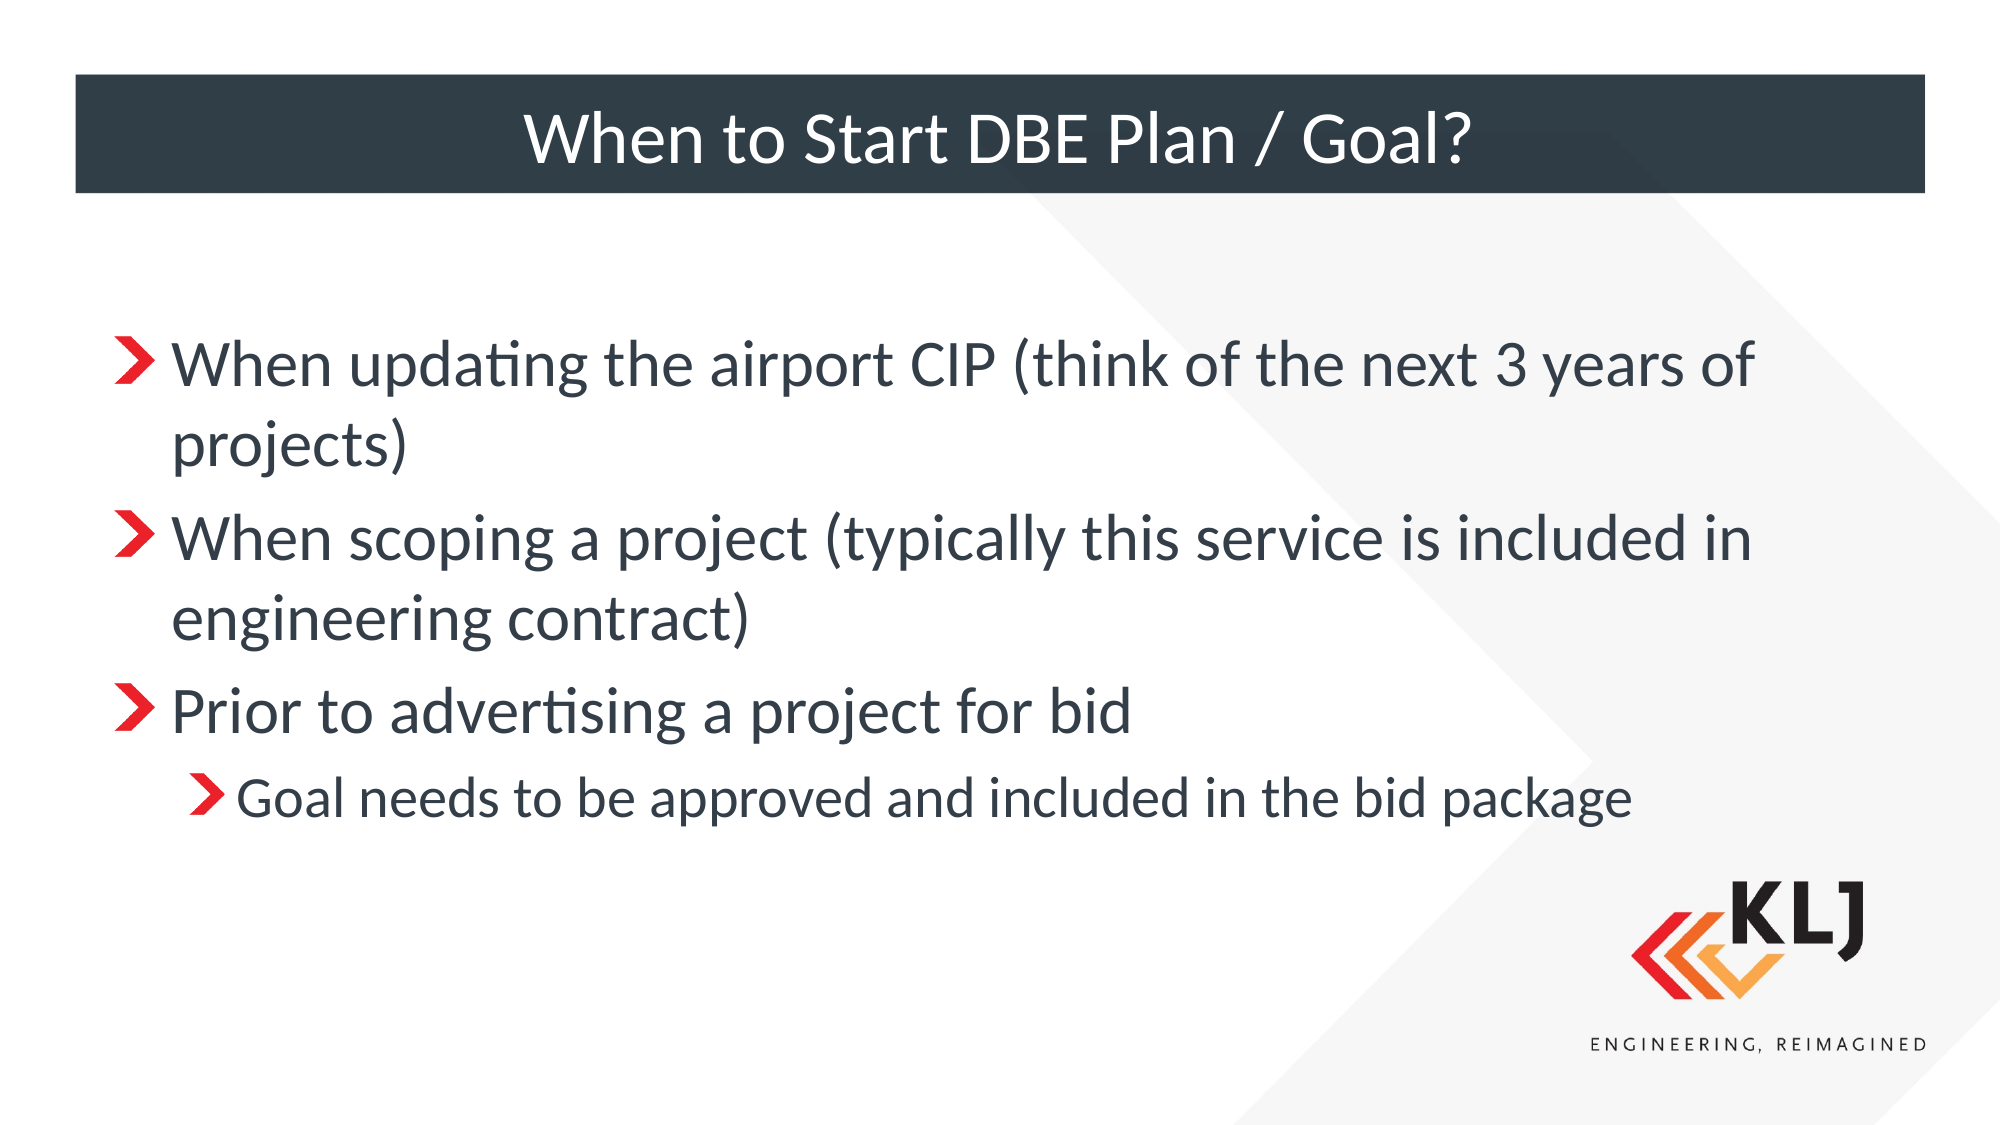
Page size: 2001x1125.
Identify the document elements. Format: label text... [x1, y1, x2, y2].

picture [0, 0, 2000, 1125]
title When to Start DBE Plan / Goal? [99, 42, 1900, 225]
list When updating the airport CIP (think of the next 3 years of projects) When scoping a project (typically this service is included in engineering contract) Prior to advertising a project for bid Goal needs to be approved and included in the bid package [99, 312, 1900, 988]
